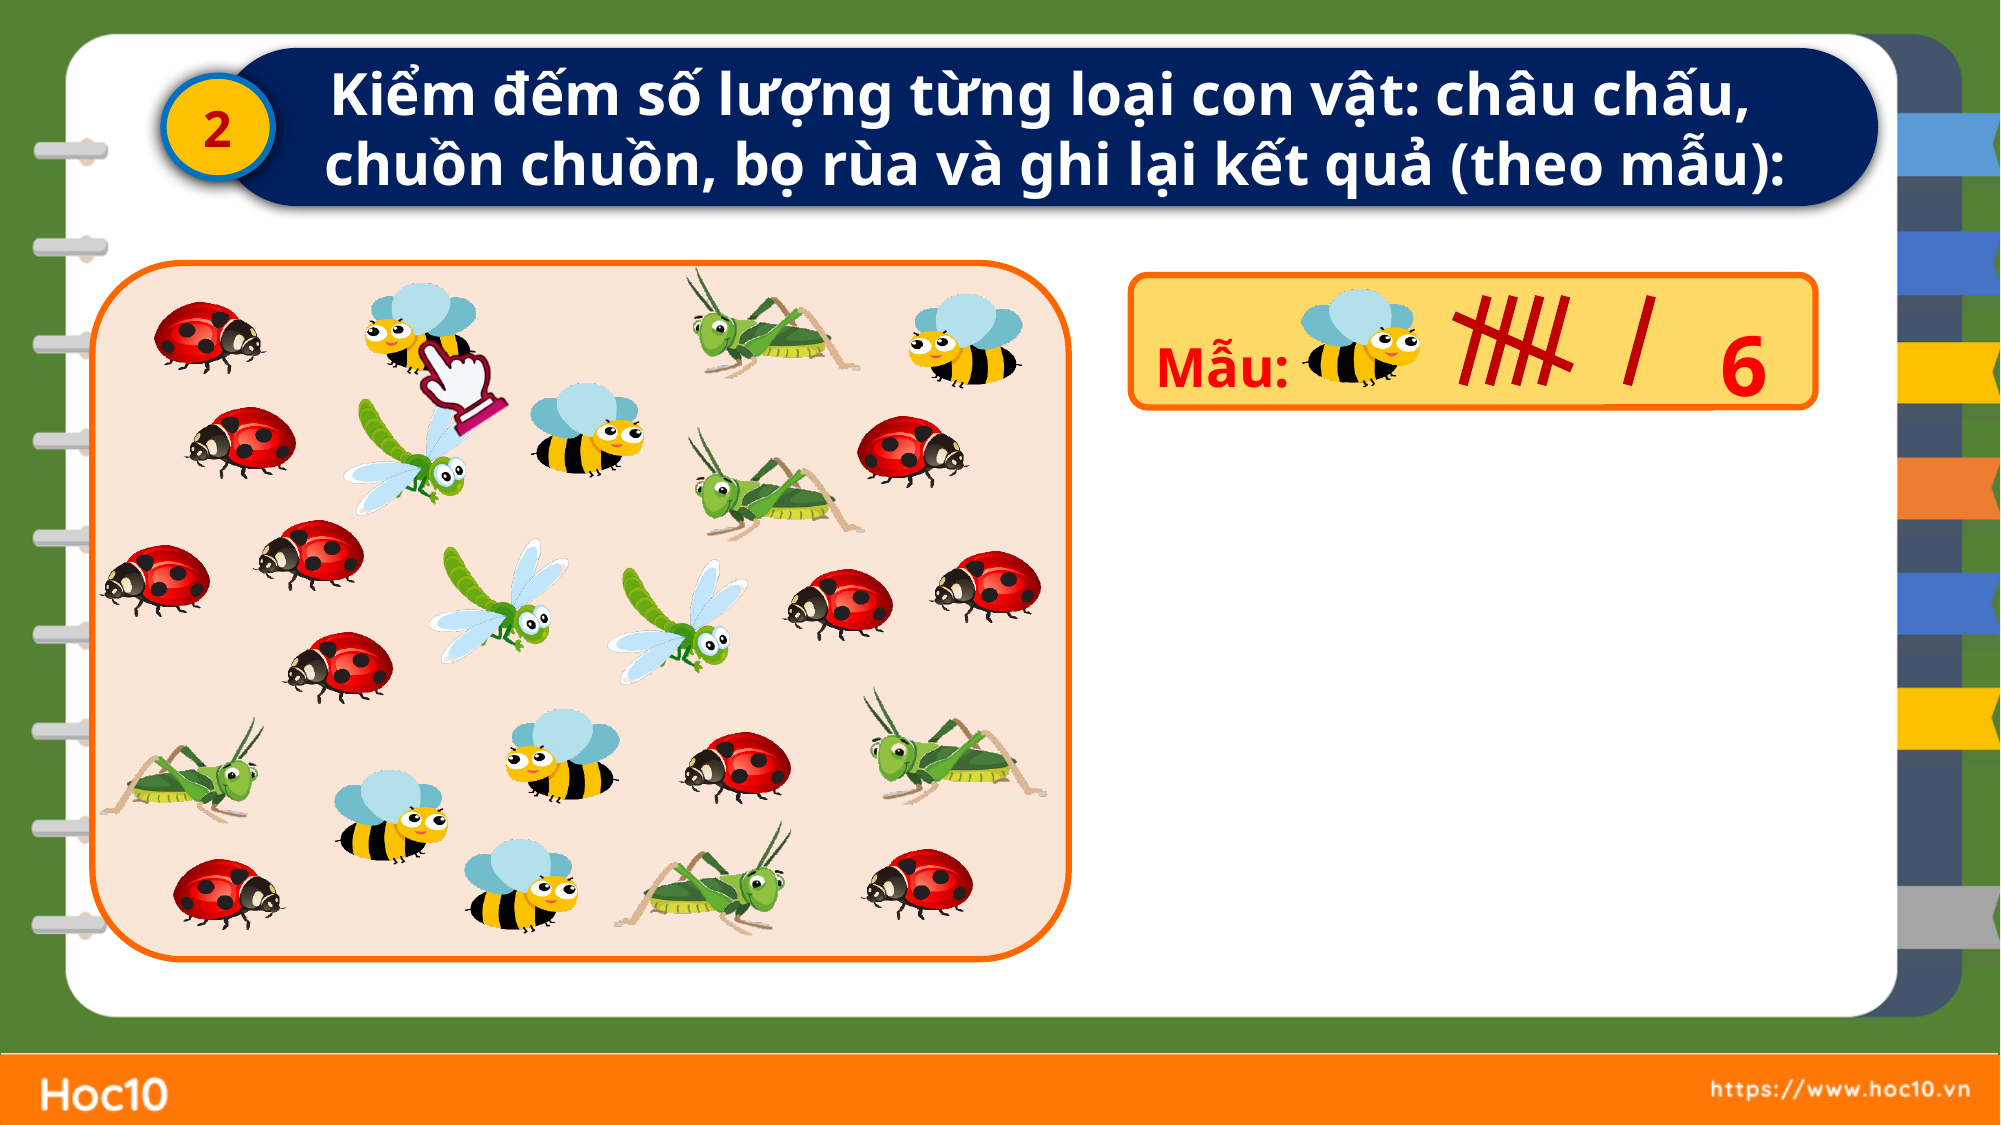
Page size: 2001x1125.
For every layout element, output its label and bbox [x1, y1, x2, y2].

text_box [1489, 296, 1514, 315]
text_box [1515, 296, 1540, 315]
text_box [1541, 368, 1566, 385]
text_box [1541, 296, 1566, 315]
text_box [1463, 368, 1487, 385]
text_box [1489, 368, 1514, 385]
text_box [1463, 296, 1487, 315]
text_box [163, 47, 1879, 207]
text_box [91, 262, 1069, 960]
text_box [1515, 368, 1540, 385]
text_box [1453, 315, 1572, 368]
text_box [1627, 296, 1652, 385]
picture [0, 0, 2001, 1125]
